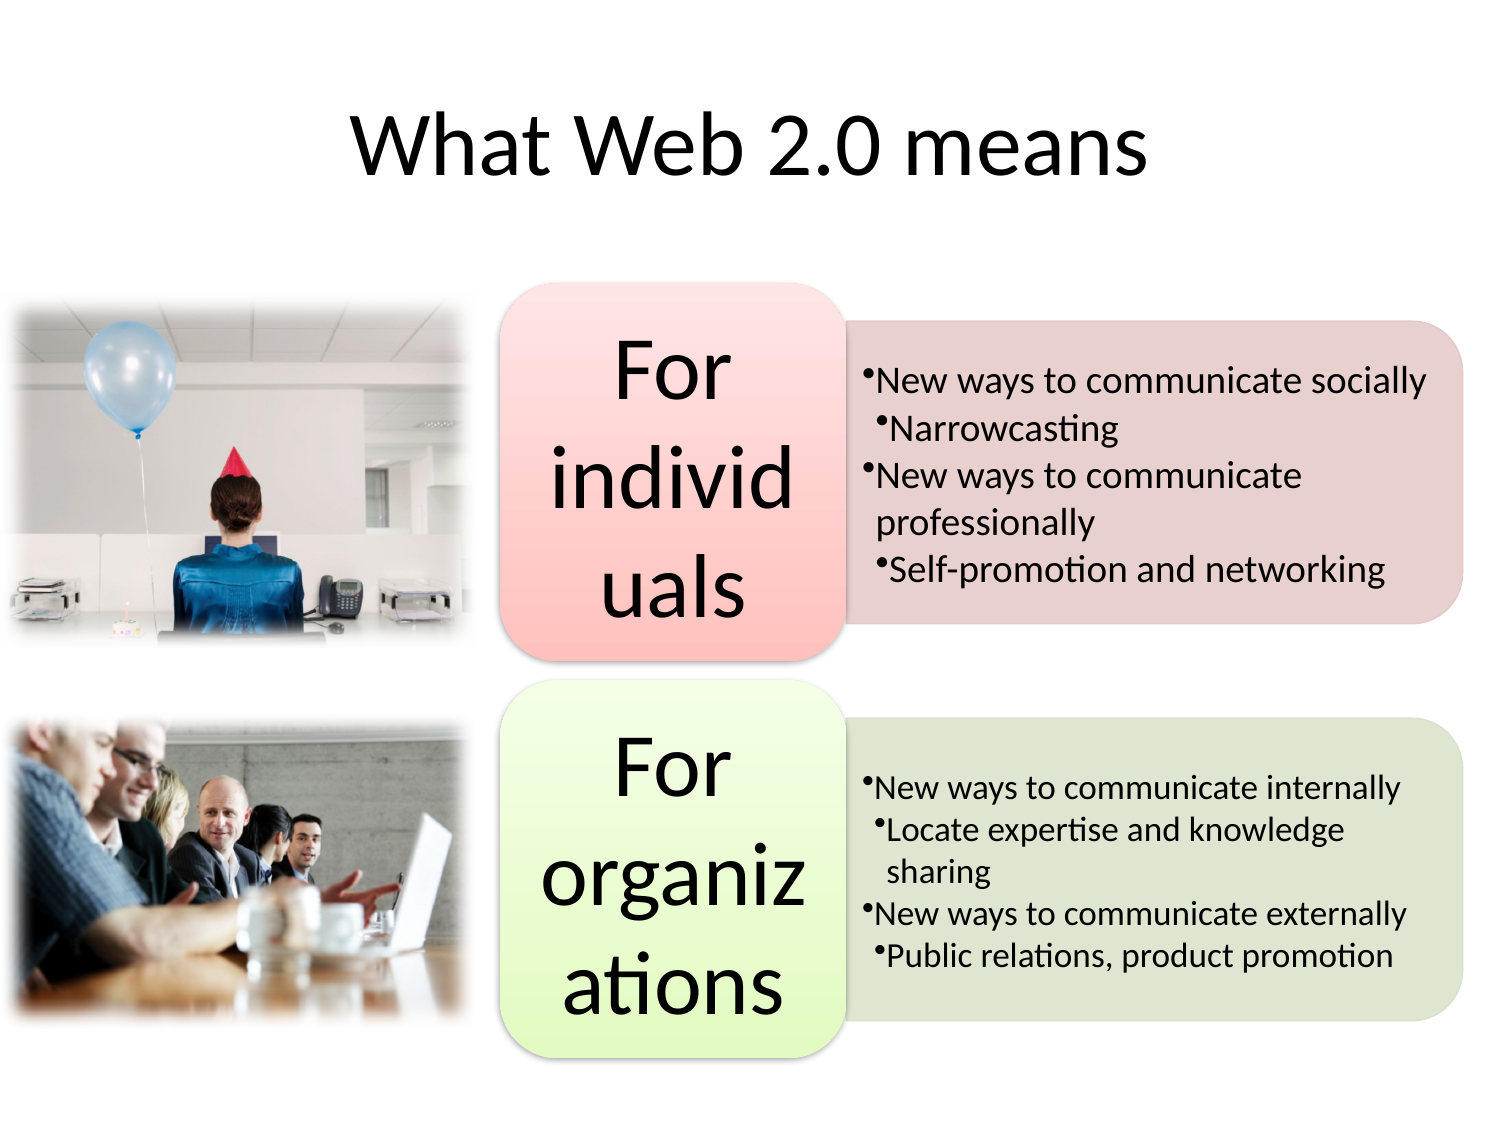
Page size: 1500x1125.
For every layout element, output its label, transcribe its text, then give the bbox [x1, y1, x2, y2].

picture [0, 292, 477, 651]
title What Web 2.0 means [75, 45, 1425, 233]
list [499, 283, 1463, 1059]
picture [0, 712, 477, 1031]
